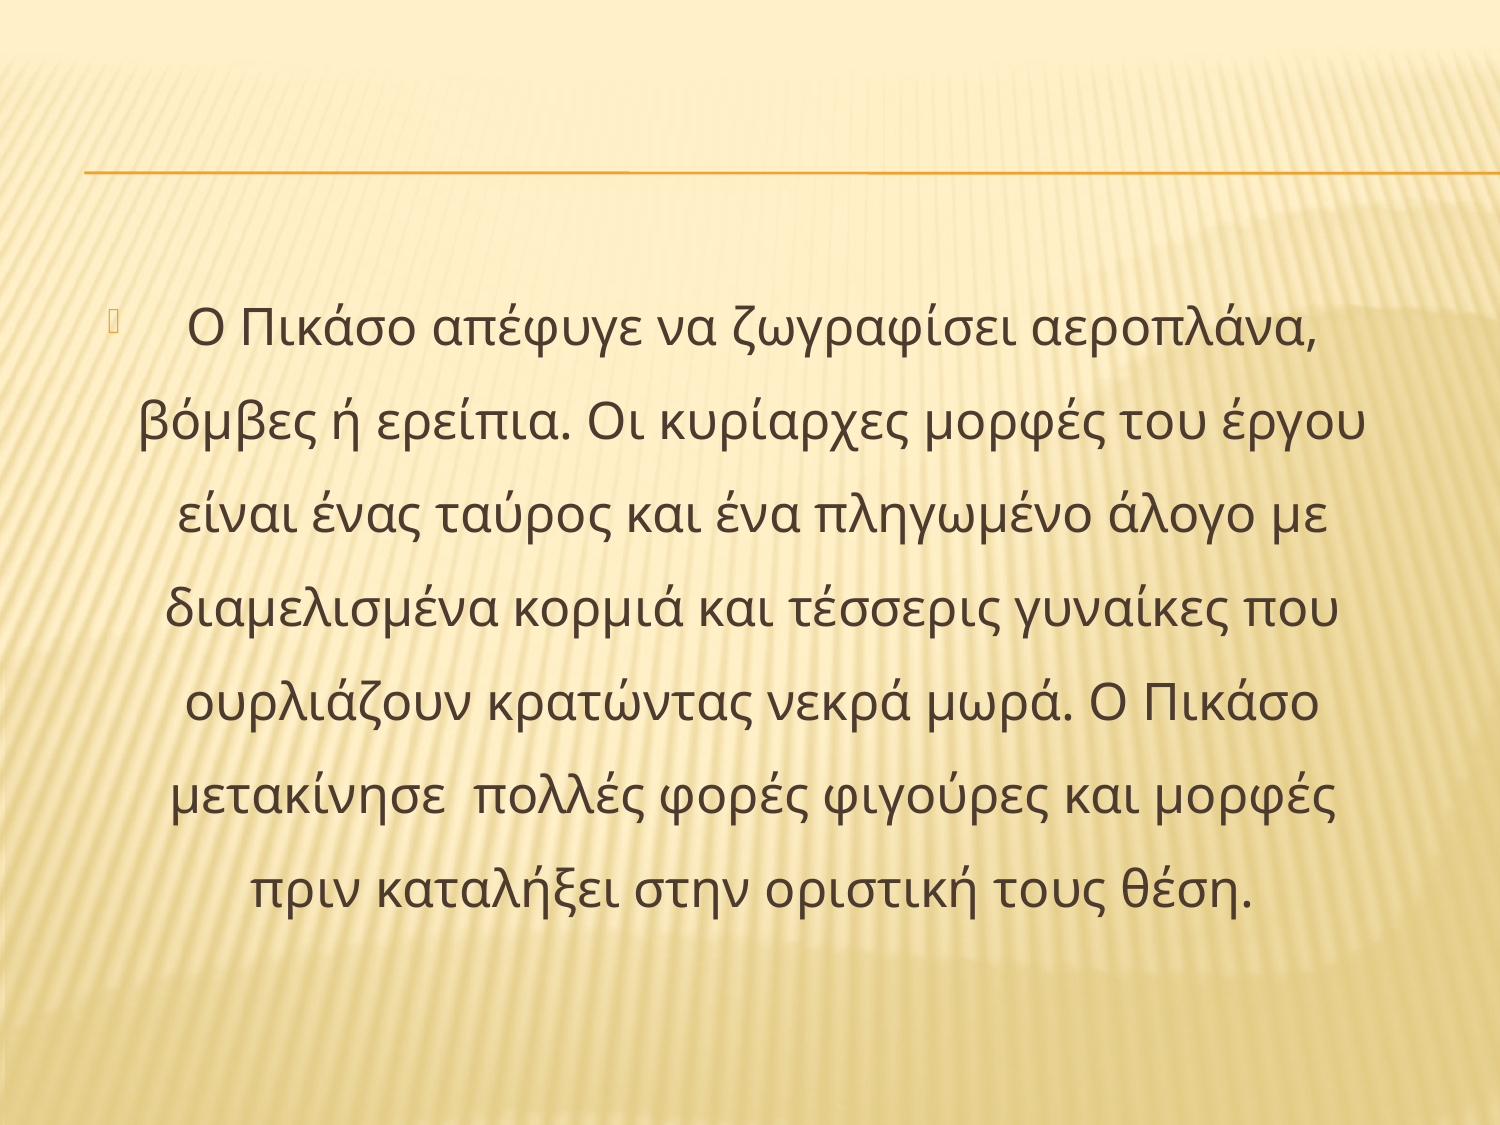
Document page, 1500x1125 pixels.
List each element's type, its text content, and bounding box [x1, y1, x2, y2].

list Ο Πικάσο απέφυγε να ζωγραφίσει αεροπλάνα, βόμβες ή ερείπια. Οι κυρίαρχες μορφές του έργου είναι ένας ταύρος και ένα πληγωμένο άλογο με διαμελισμένα κορμιά και τέσσερις γυναίκες που ουρλιάζουν κρατώντας νεκρά μωρά. Ο Πικάσο μετακίνησε πολλές φορές φιγούρες και μορφές πριν καταλήξει στην οριστική τους θέση. [50, 254, 1407, 998]
